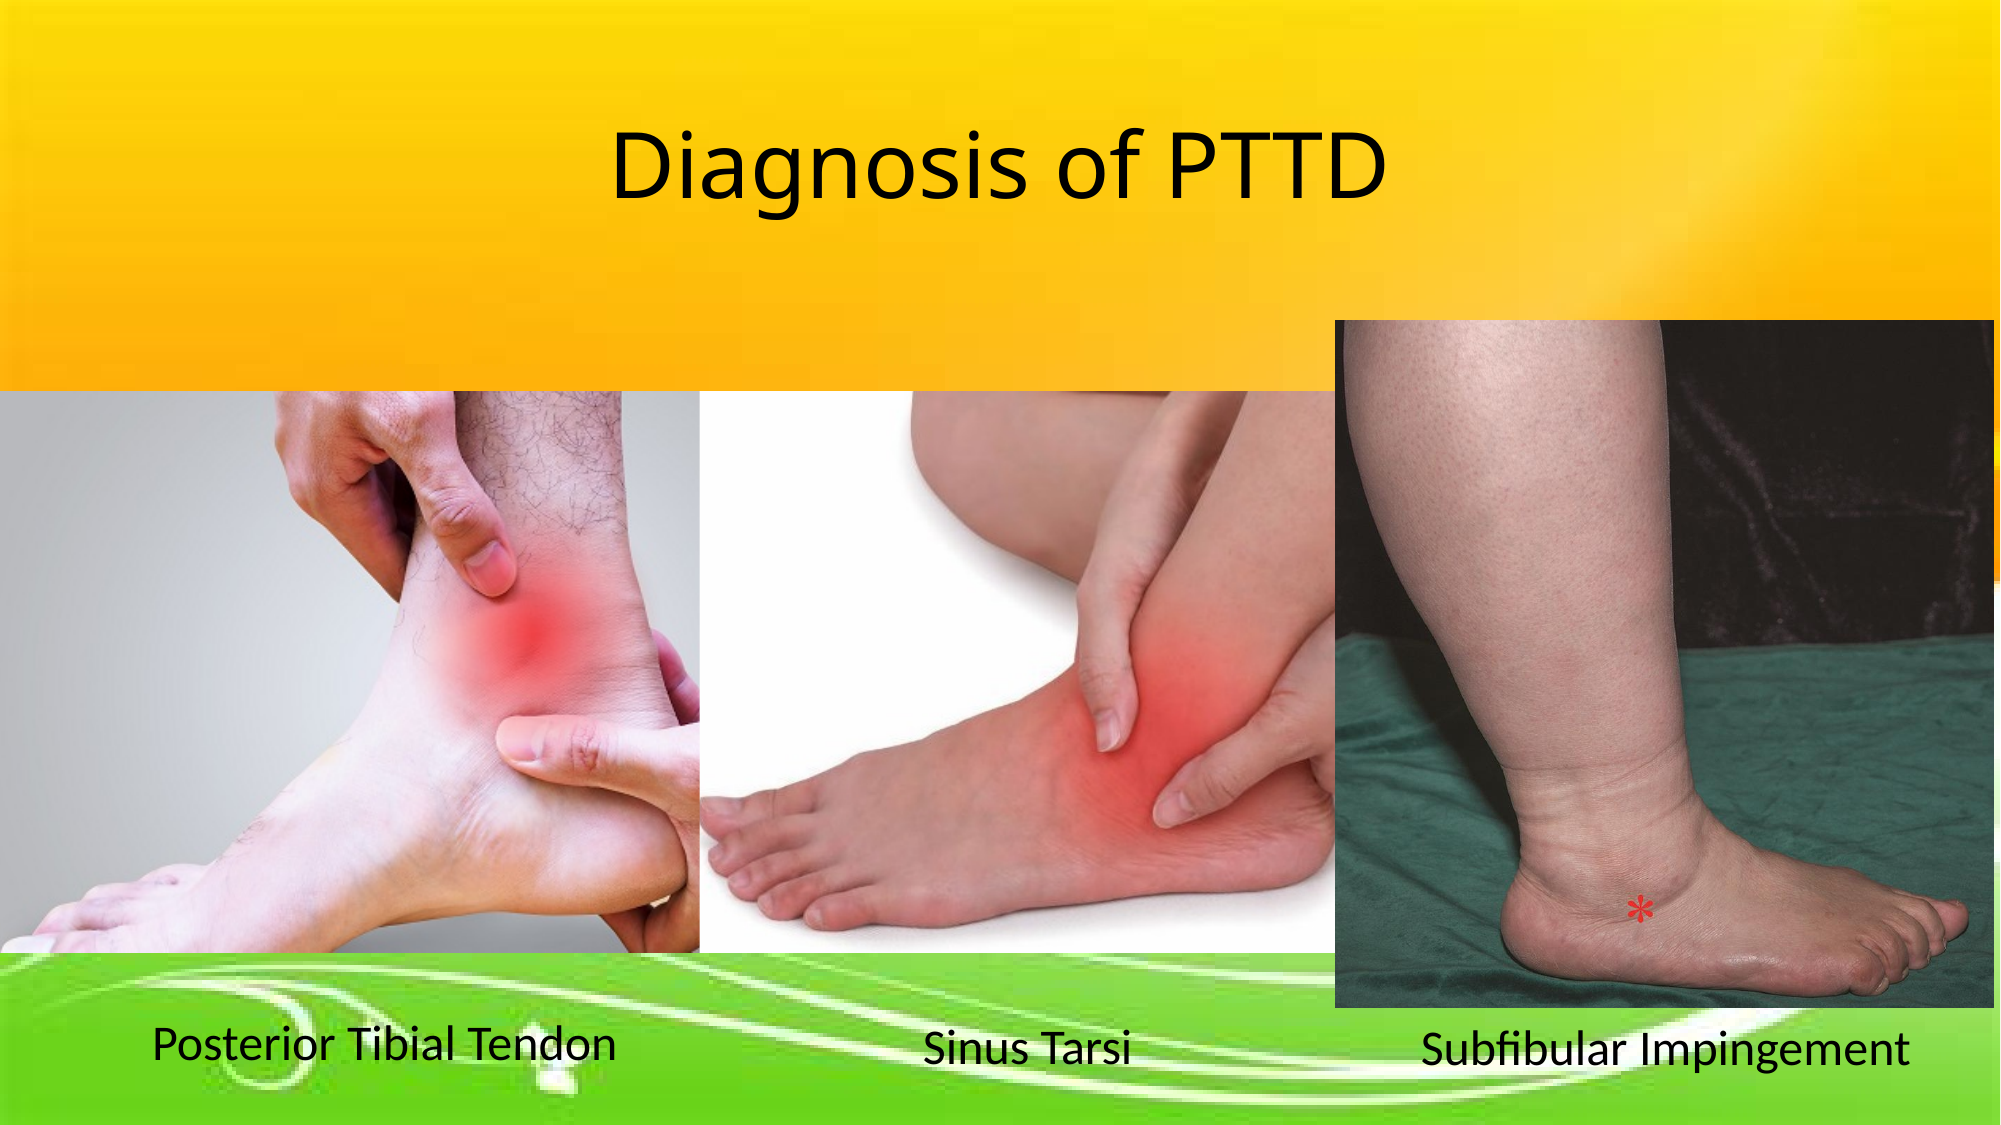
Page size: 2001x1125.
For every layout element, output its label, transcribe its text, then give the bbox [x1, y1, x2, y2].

title Diagnosis of PTTD [137, 59, 1863, 278]
text_box Posterior Tibial Tendon [137, 1003, 685, 1079]
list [0, 390, 699, 953]
picture [0, 0, 2001, 1125]
text_box Sinus Tarsi [908, 1007, 1248, 1082]
text_box Subfibular Impingement [1405, 1008, 1937, 1083]
